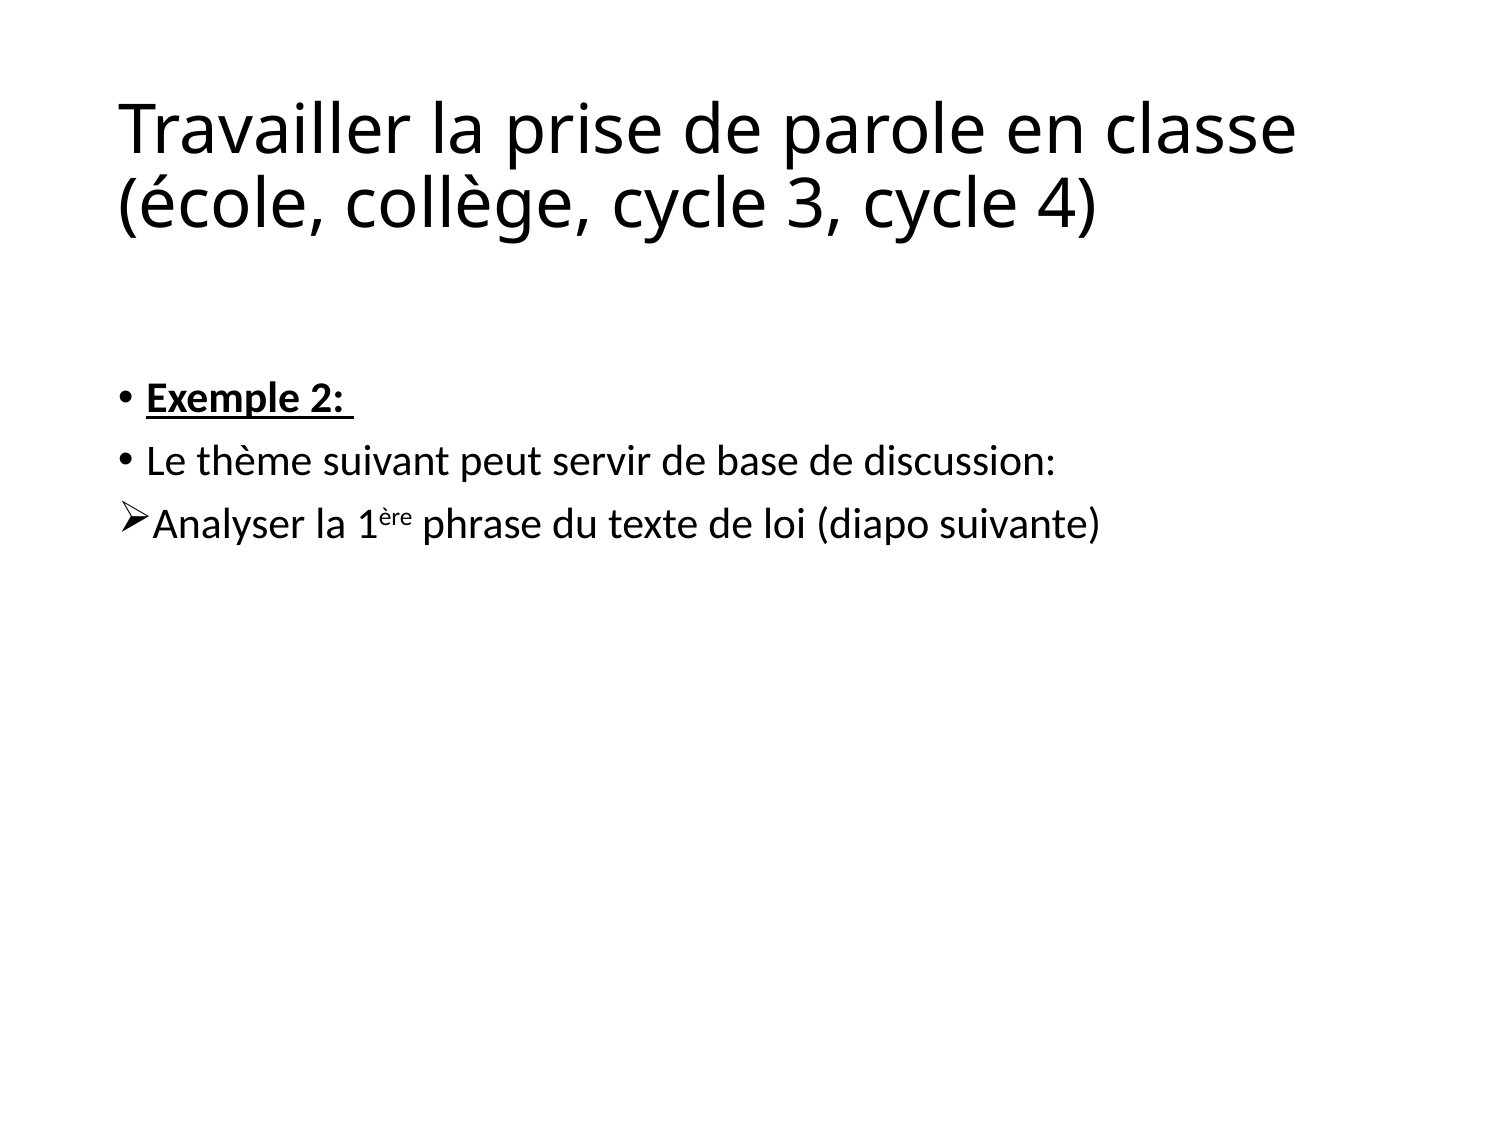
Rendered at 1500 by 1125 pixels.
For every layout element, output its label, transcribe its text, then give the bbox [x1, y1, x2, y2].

title Travailler la prise de parole en classe (école, collège, cycle 3, cycle 4) [103, 59, 1397, 278]
list Exemple 2: Le thème suivant peut servir de base de discussion: Analyser la 1ère phrase du texte de loi (diapo suivante) [103, 299, 1397, 1014]
